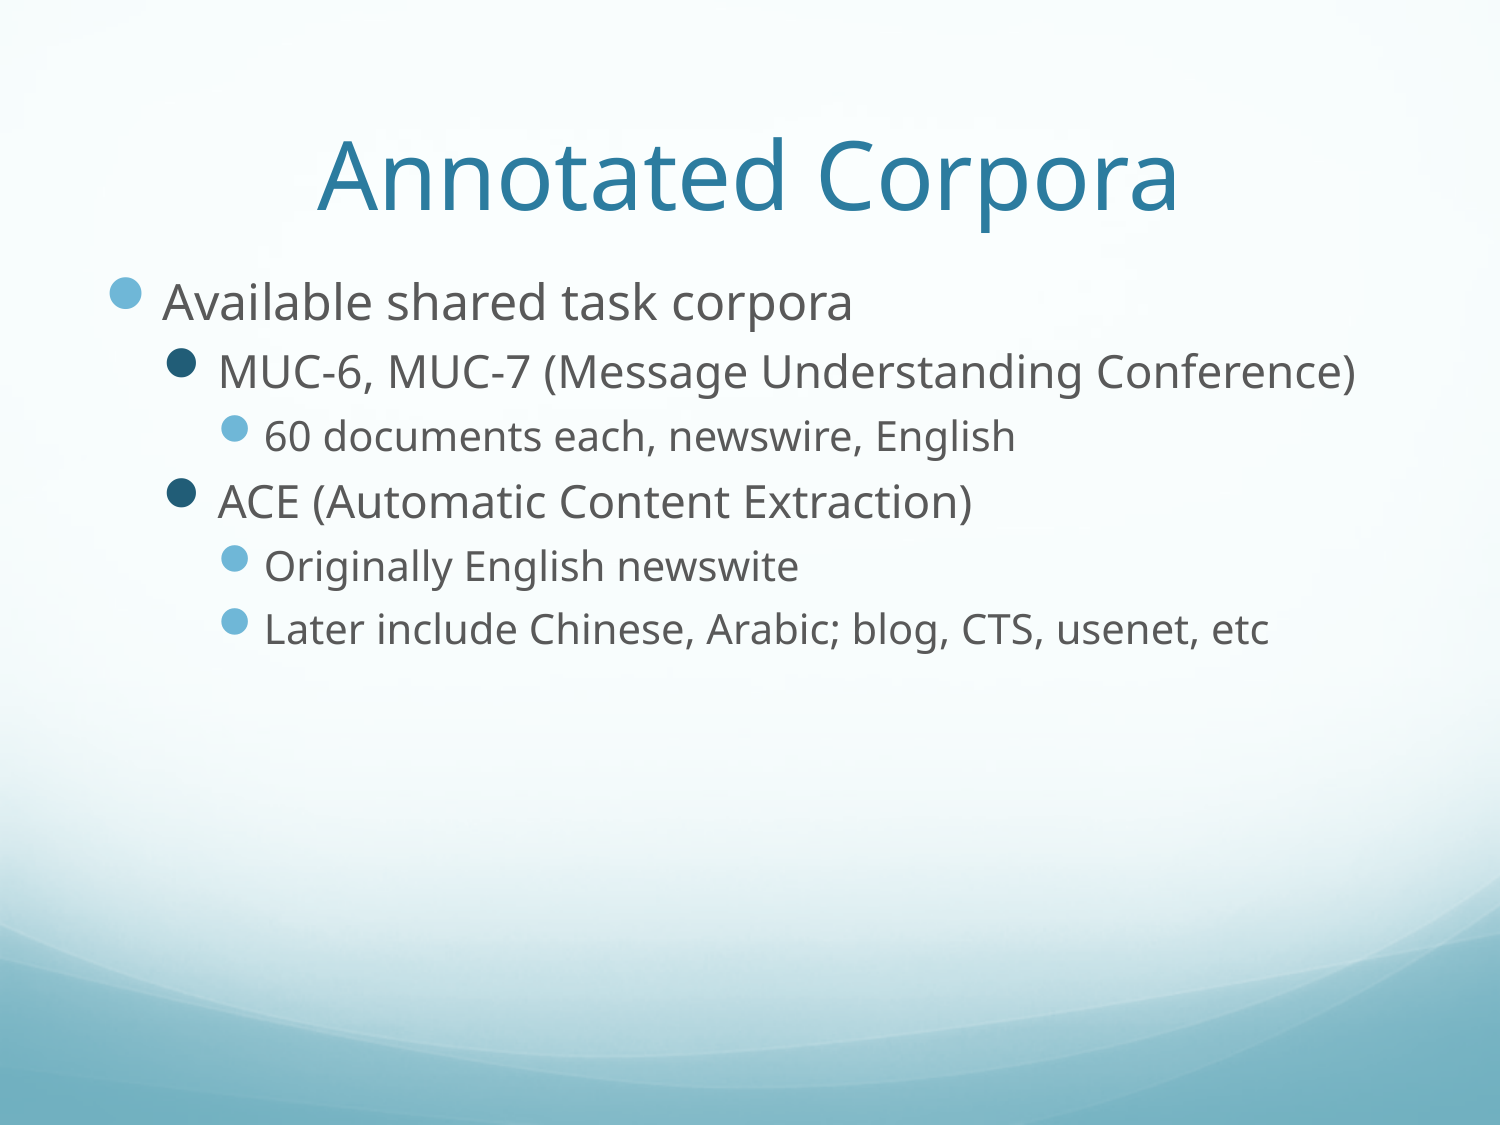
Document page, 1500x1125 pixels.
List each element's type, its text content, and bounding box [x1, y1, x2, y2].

title Annotated Corpora [90, 17, 1410, 237]
list Available shared task corpora MUC-6, MUC-7 (Message Understanding Conference) 60 documents each, newswire, English ACE (Automatic Content Extraction) Originally English newswite Later include Chinese, Arabic; blog, CTS, usenet, etc [90, 262, 1410, 975]
